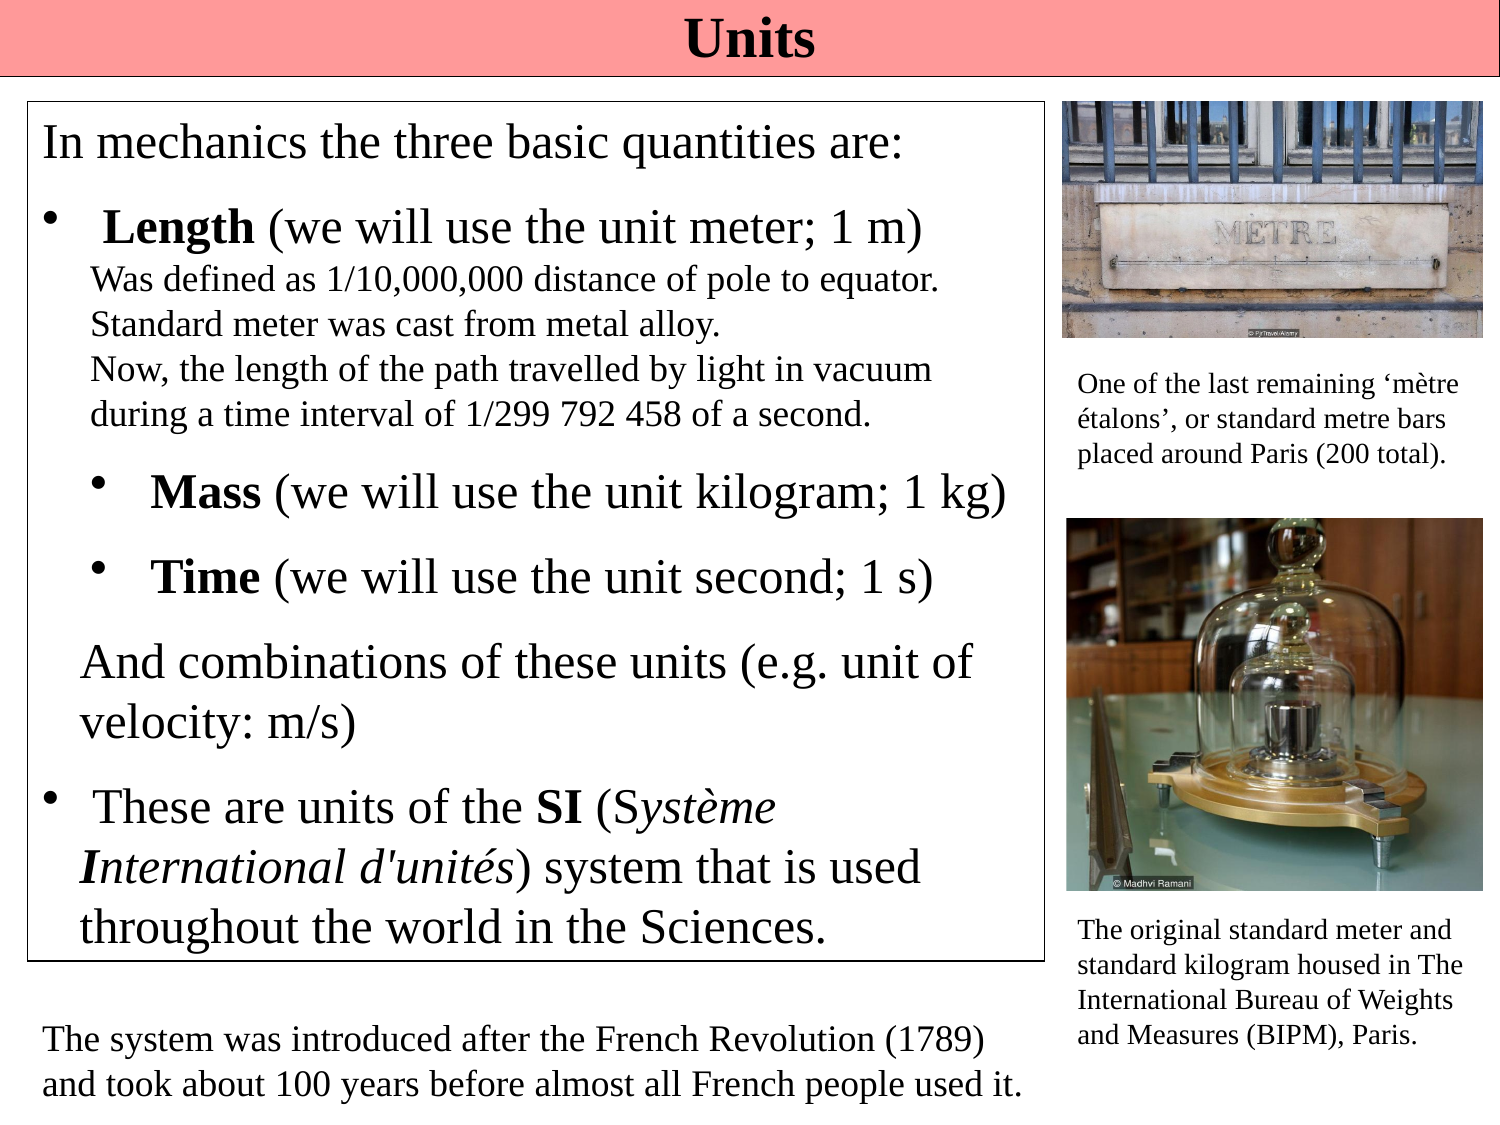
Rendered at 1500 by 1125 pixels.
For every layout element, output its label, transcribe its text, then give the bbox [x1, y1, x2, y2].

text_box Units [0, 0, 1500, 77]
text_box One of the last remaining ‘mètre étalons’, or standard metre bars placed around Paris (200 total). [1062, 357, 1491, 477]
picture [1066, 517, 1484, 891]
text_box In mechanics the three basic quantities are: Length (we will use the unit meter; 1 m) Was defined as 1/10,000,000 distance of pole to equator. Standard meter was cast from metal alloy. Now, the length of the path travelled by light in vacuum during a time interval of 1/299 792 458 of a second. Mass (we will use the unit kilogram; 1 kg) Time (we will use the unit second; 1 s) And combinations of these units (e.g. unit of velocity: m/s) These are units of the SI (Système International d'unités) system that is used throughout the world in the Sciences. [27, 101, 1045, 962]
text_box The system was introduced after the French Revolution (1789) and took about 100 years before almost all French people used it. [27, 1006, 1045, 1112]
text_box The original standard meter and standard kilogram housed in The International Bureau of Weights and Measures (BIPM), Paris. [1062, 902, 1491, 1058]
picture [1062, 101, 1484, 339]
